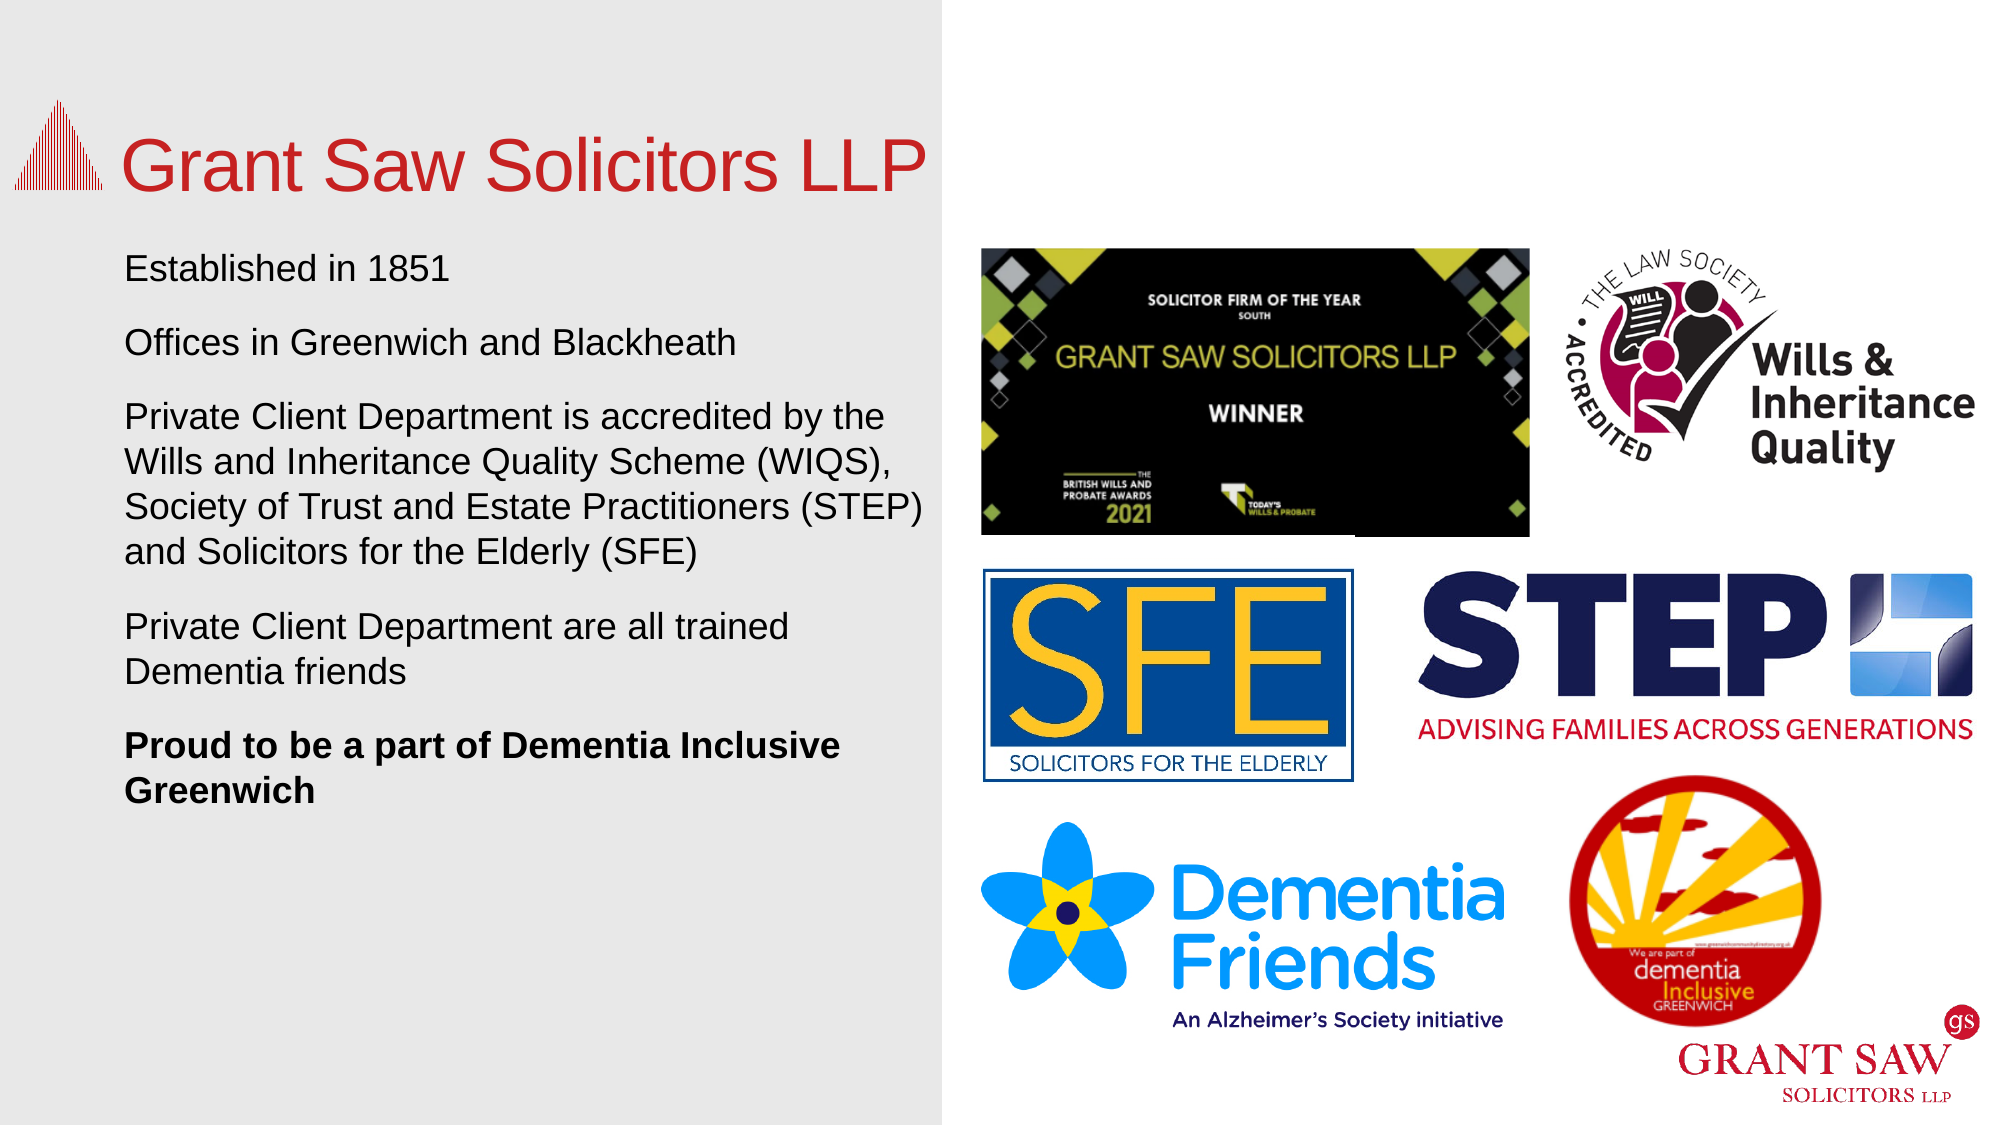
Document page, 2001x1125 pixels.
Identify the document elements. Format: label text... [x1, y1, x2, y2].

picture [1411, 566, 1979, 748]
title Grant Saw Solicitors LLP [105, 39, 1032, 216]
picture [980, 248, 1531, 793]
list Established in 1851 Offices in Greenwich and Blackheath Private Client Department is accredited by the Wills and Inheritance Quality Scheme (WIQS), Society of Trust and Estate Practitioners (STEP) and Solicitors for the Elderly (SFE) Private Client Department are all trained Dementia friends Proud to be a part of Dementia Inclusive Greenwich [124, 236, 938, 863]
picture [980, 821, 1504, 1031]
picture [1563, 773, 1990, 1116]
picture [1549, 228, 1990, 493]
